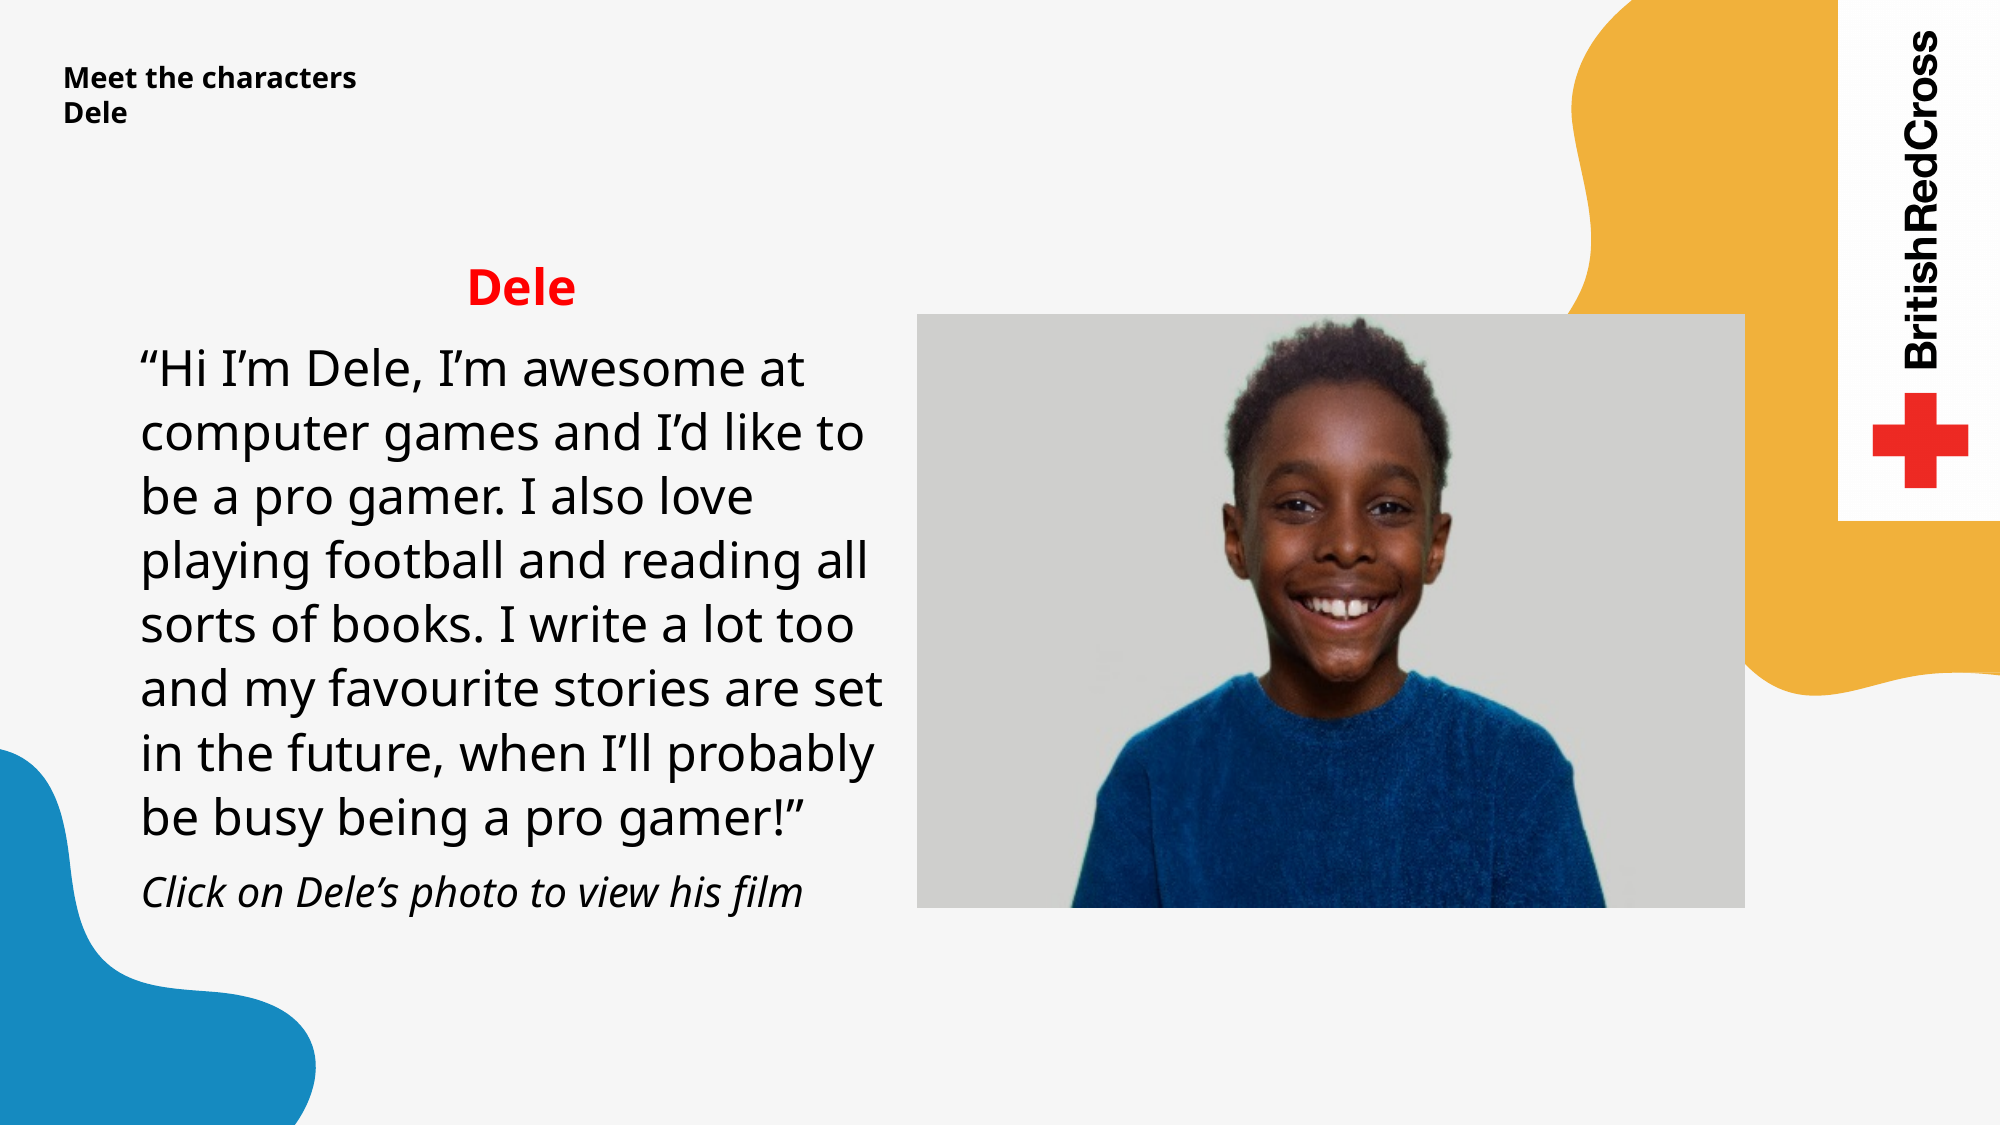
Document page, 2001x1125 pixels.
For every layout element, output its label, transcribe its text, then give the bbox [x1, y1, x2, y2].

picture [916, 314, 1745, 908]
picture [1838, 0, 2000, 521]
text_box Meet the characters Dele [62, 59, 1937, 145]
text_box Dele “Hi I’m Dele, I’m awesome at computer games and I’d like to be a pro gamer. I also love playing football and reading all sorts of books. I write a lot too and my favourite stories are set in the future, when I’ll probably be busy being a pro gamer!” Click on Dele’s photo to view his film [125, 243, 918, 944]
